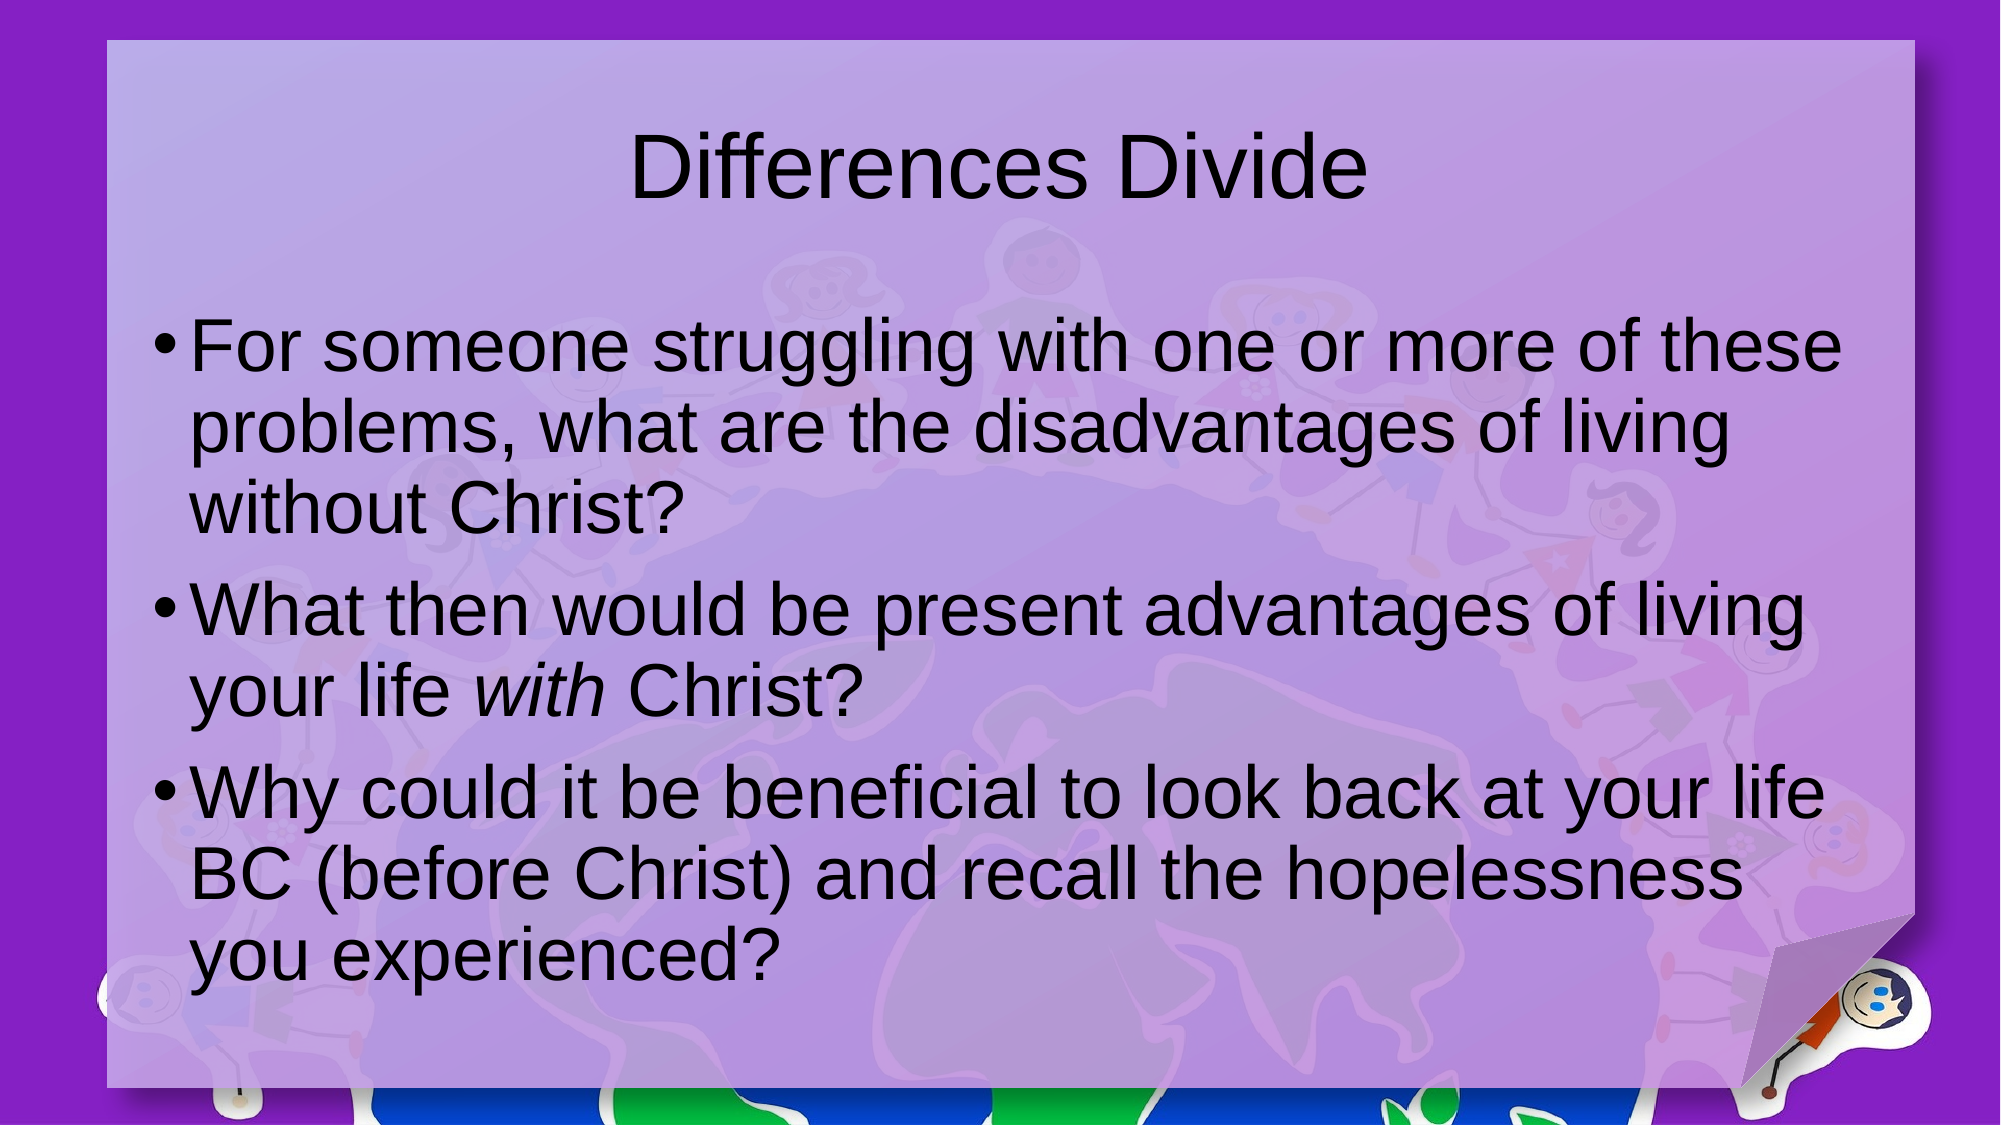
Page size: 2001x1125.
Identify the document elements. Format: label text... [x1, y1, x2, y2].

picture [0, 0, 2001, 1125]
title Differences Divide [137, 59, 1863, 278]
list For someone struggling with one or more of these problems, what are the disadvantages of living without Christ? What then would be present advantages of living your life with Christ? Why could it be beneficial to look back at your life BC (before Christ) and recall the hopelessness you experienced? [137, 299, 1863, 1014]
